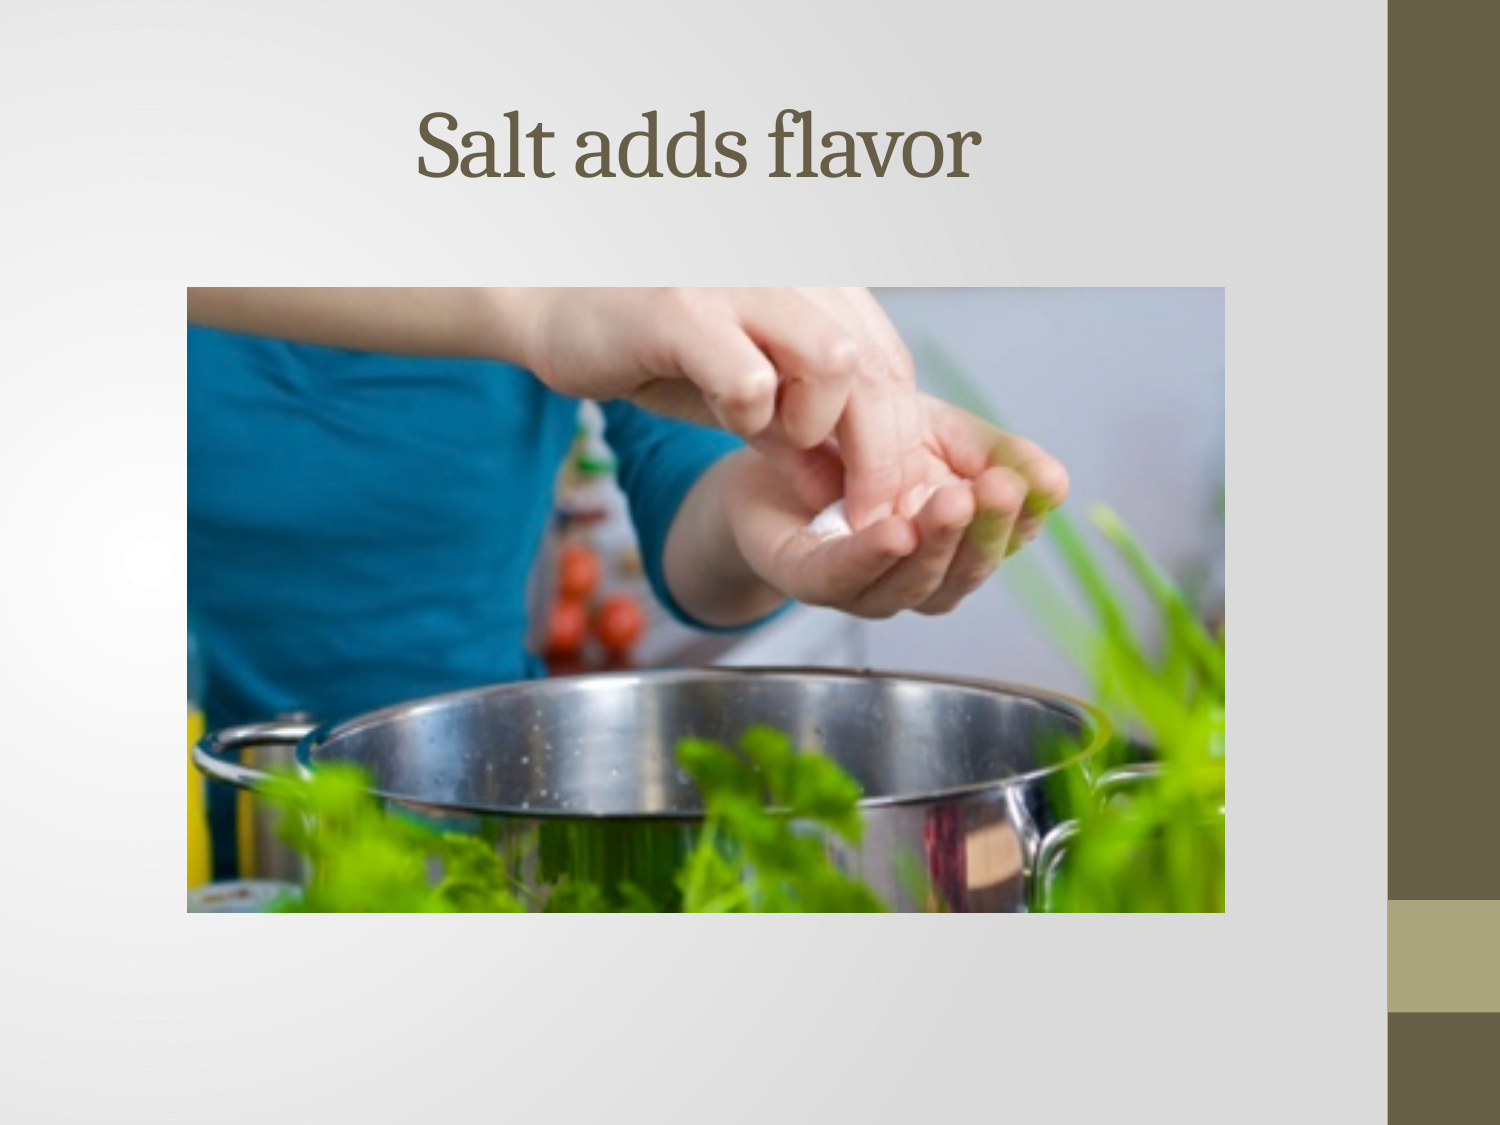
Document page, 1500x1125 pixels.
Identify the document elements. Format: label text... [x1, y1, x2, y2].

title Salt adds flavor [75, 45, 1325, 233]
picture [285, 353, 294, 362]
picture [277, 391, 286, 398]
picture [186, 286, 1226, 913]
picture [219, 703, 224, 714]
